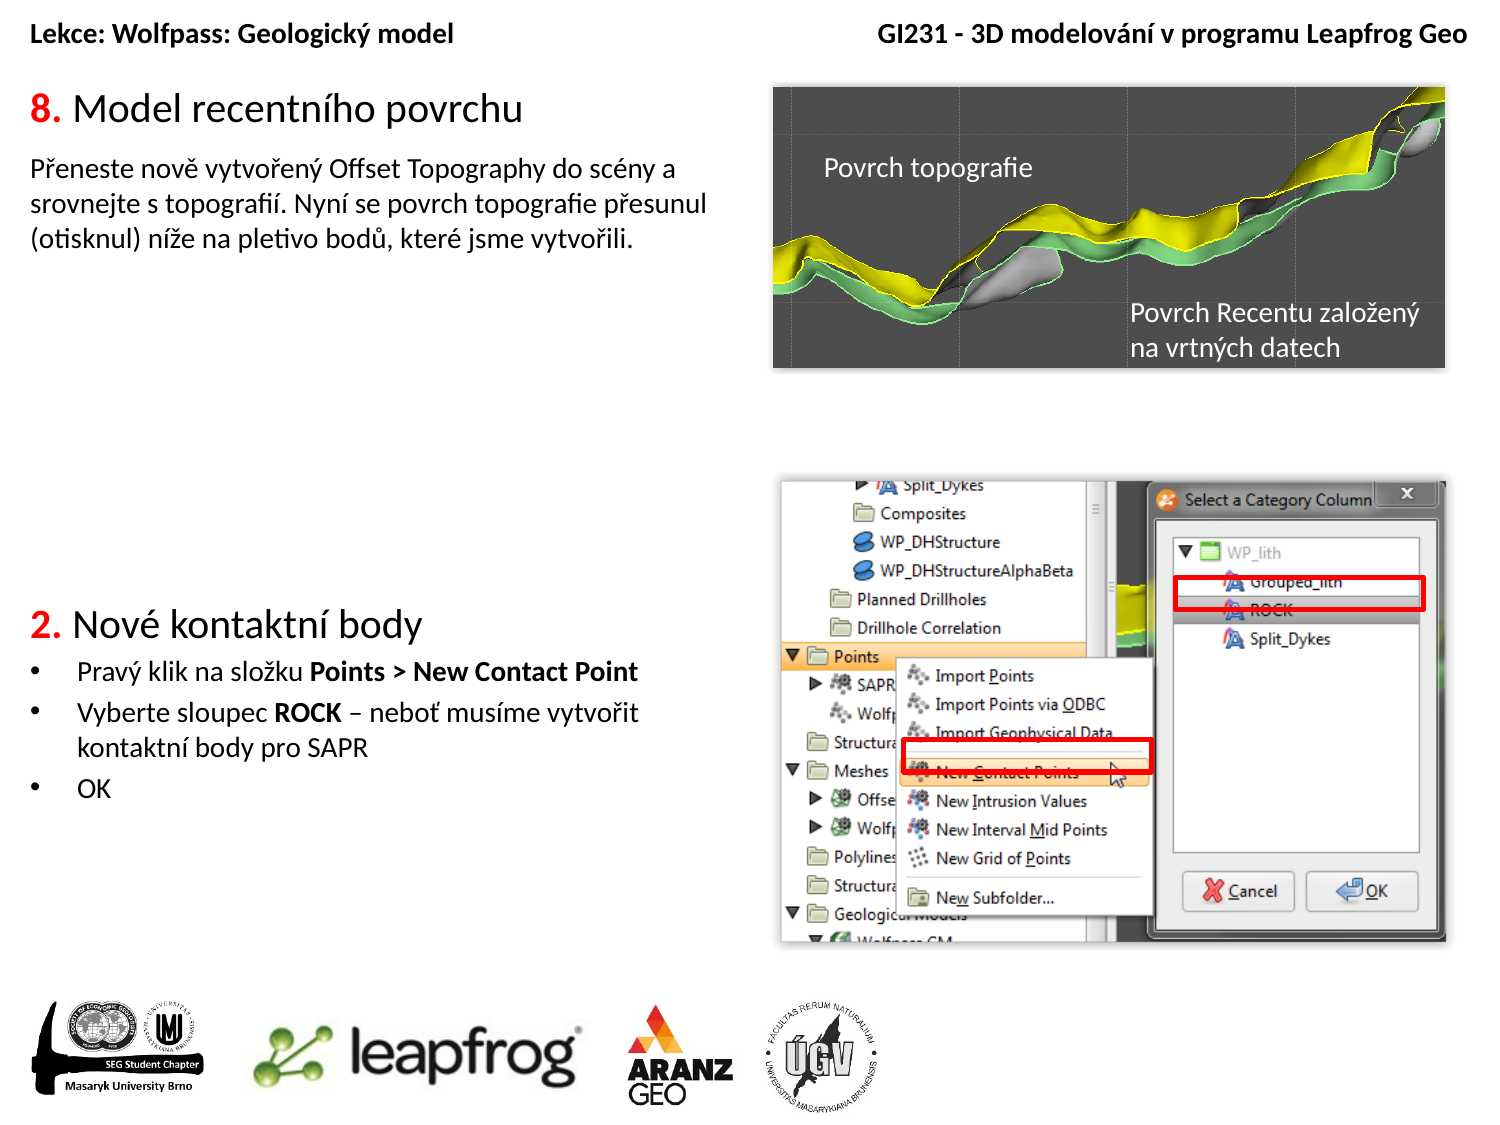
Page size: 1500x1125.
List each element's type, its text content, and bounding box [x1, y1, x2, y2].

text_box 2. Nové kontaktní body Pravý klik na složku Points > New Contact Point Vyberte sloupec ROCK – neboť musíme vytvořit kontaktní body pro SAPR OK [15, 589, 656, 1125]
text_box 8. Model recentního povrchu Přeneste nově vytvořený Offset Topography do scény a srovnejte s topografií. Nyní se povrch topografie přesunul (otisknul) níže na pletivo bodů, které jsme vytvořili. [15, 73, 760, 590]
picture [245, 998, 760, 1114]
picture [14, 986, 219, 1109]
picture [761, 997, 881, 1117]
picture [768, 469, 1457, 953]
text_box Lekce: Wolfpass: Geologický model GI231 - 3D modelování v programu Leapfrog Geo [15, 7, 1485, 127]
picture [765, 79, 1452, 375]
